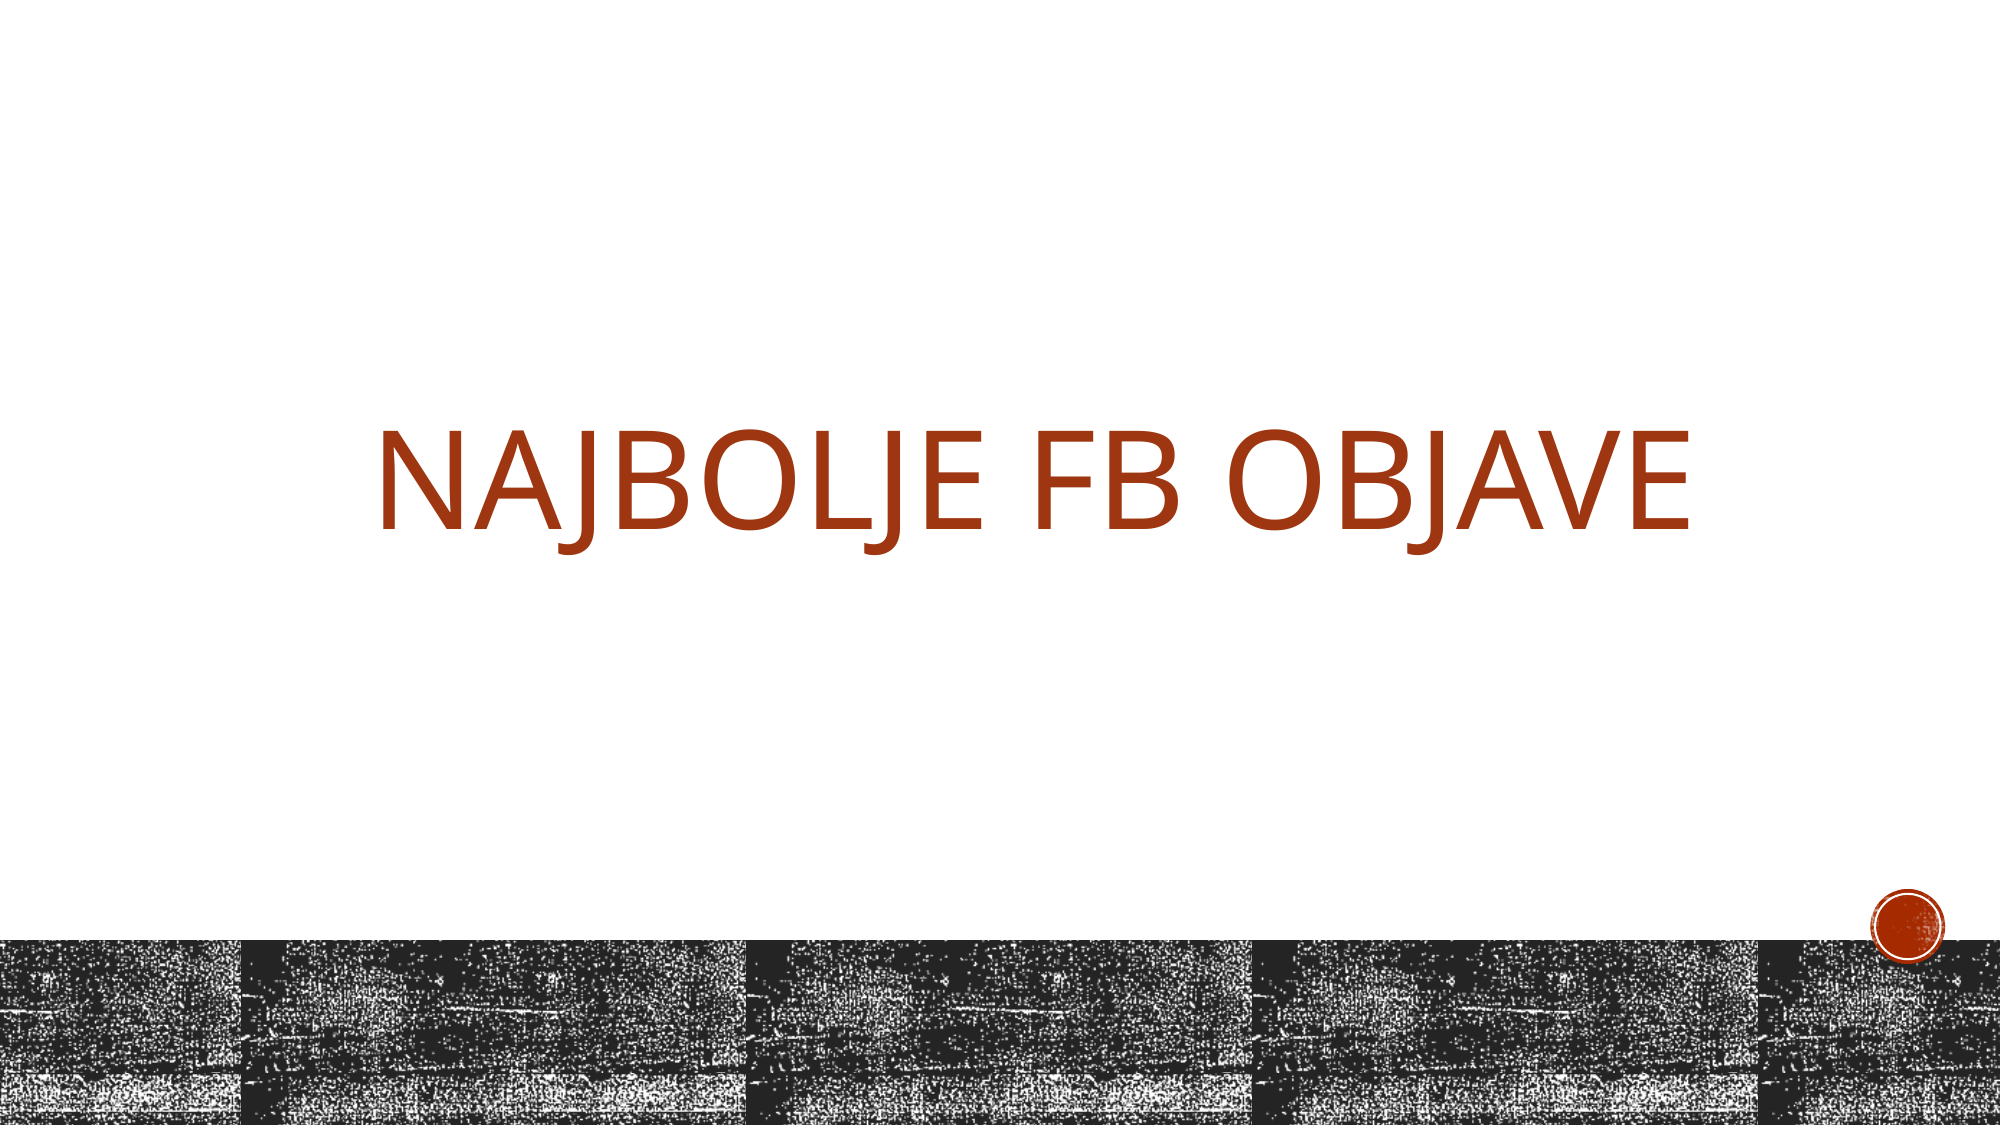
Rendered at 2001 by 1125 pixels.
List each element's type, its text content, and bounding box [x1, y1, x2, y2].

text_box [1872, 891, 1943, 962]
title Najbolje fb objave [355, 201, 1878, 779]
